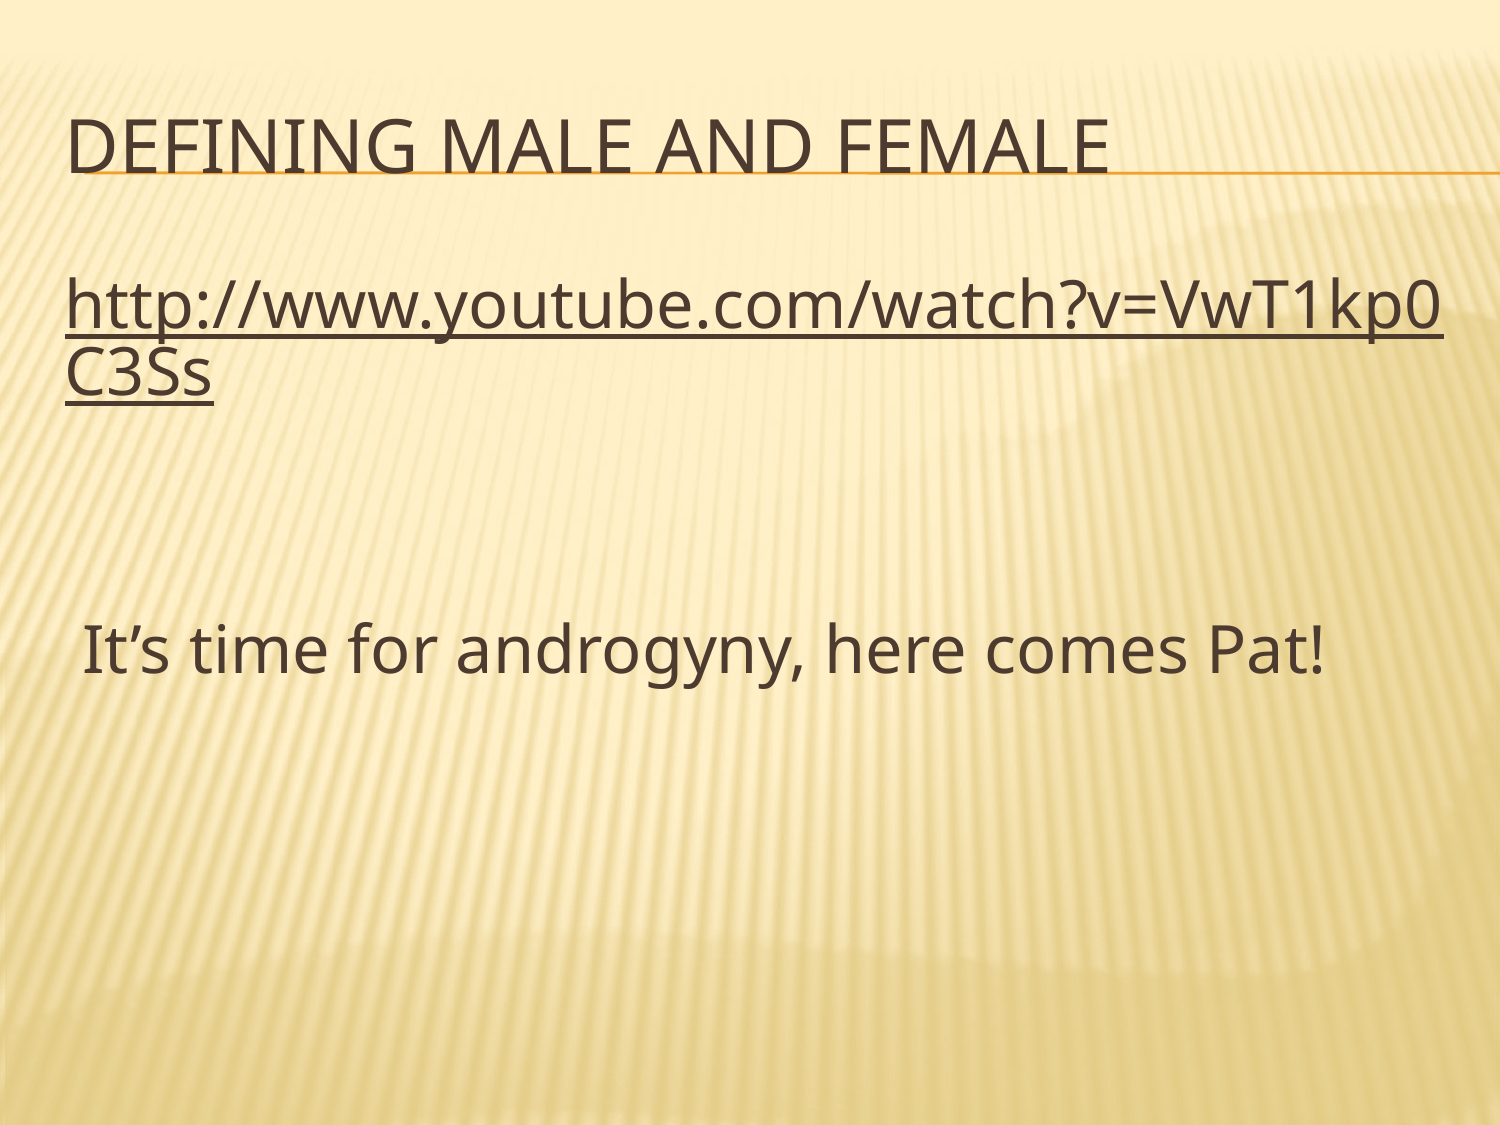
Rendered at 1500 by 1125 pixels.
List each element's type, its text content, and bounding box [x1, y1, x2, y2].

list http://www.youtube.com/watch?v=VwT1kp0C3Ss It’s time for androgyny, here comes Pat! [50, 254, 1475, 998]
title Defining male and female [50, 75, 1475, 213]
